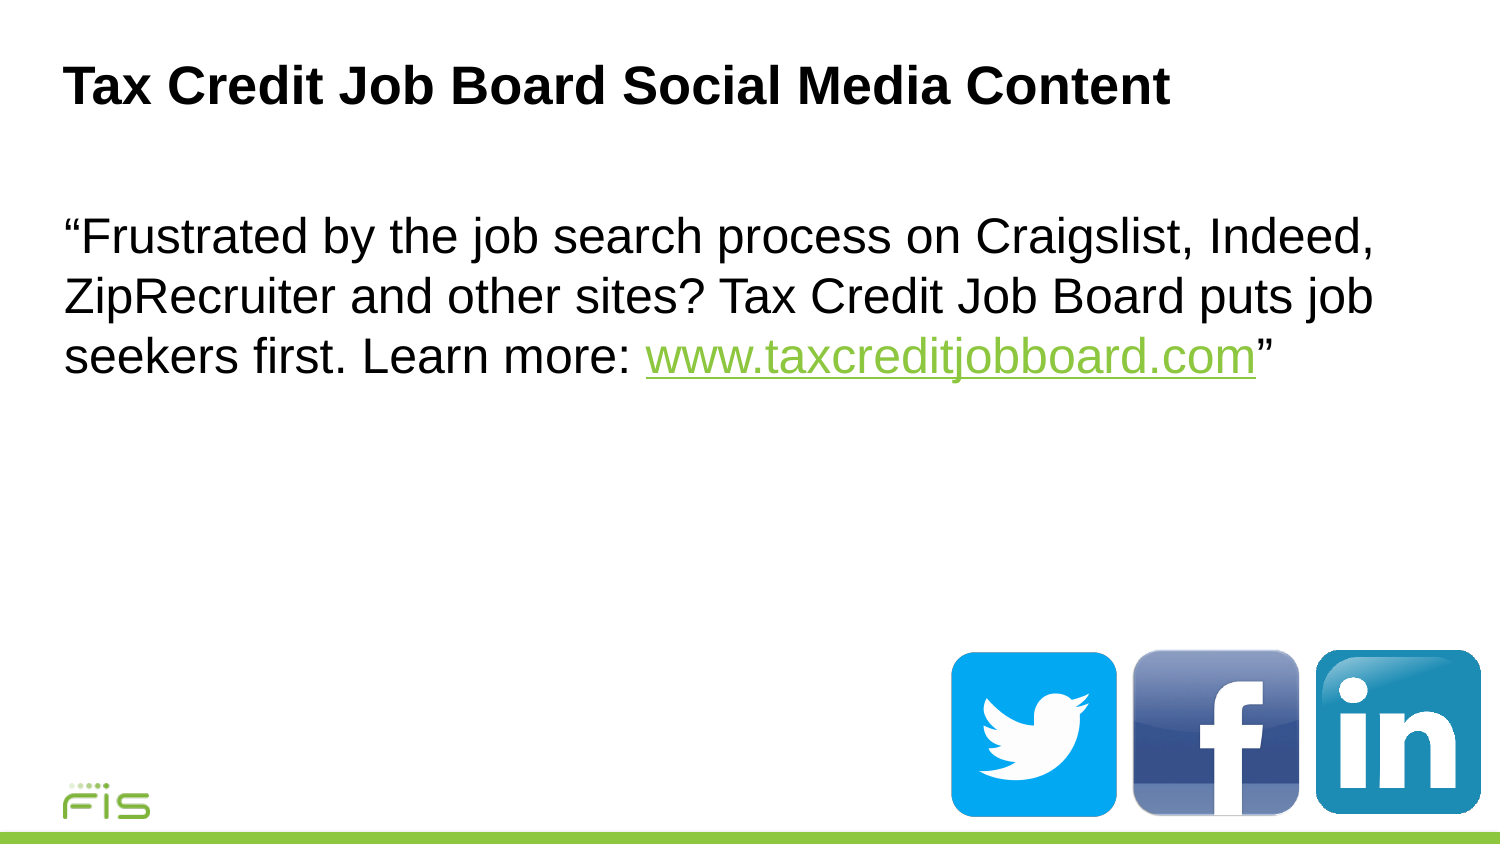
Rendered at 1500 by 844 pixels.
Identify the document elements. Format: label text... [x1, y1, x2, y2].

list “Frustrated by the job search process on Craigslist, Indeed, ZipRecruiter and other sites? Tax Credit Job Board puts job seekers first. Learn more: www.taxcreditjobboard.com” [64, 203, 1435, 759]
title Tax Credit Job Board Social Media Content [62, 62, 1435, 192]
picture [1308, 642, 1488, 822]
picture [924, 625, 1301, 844]
picture [63, 783, 150, 819]
